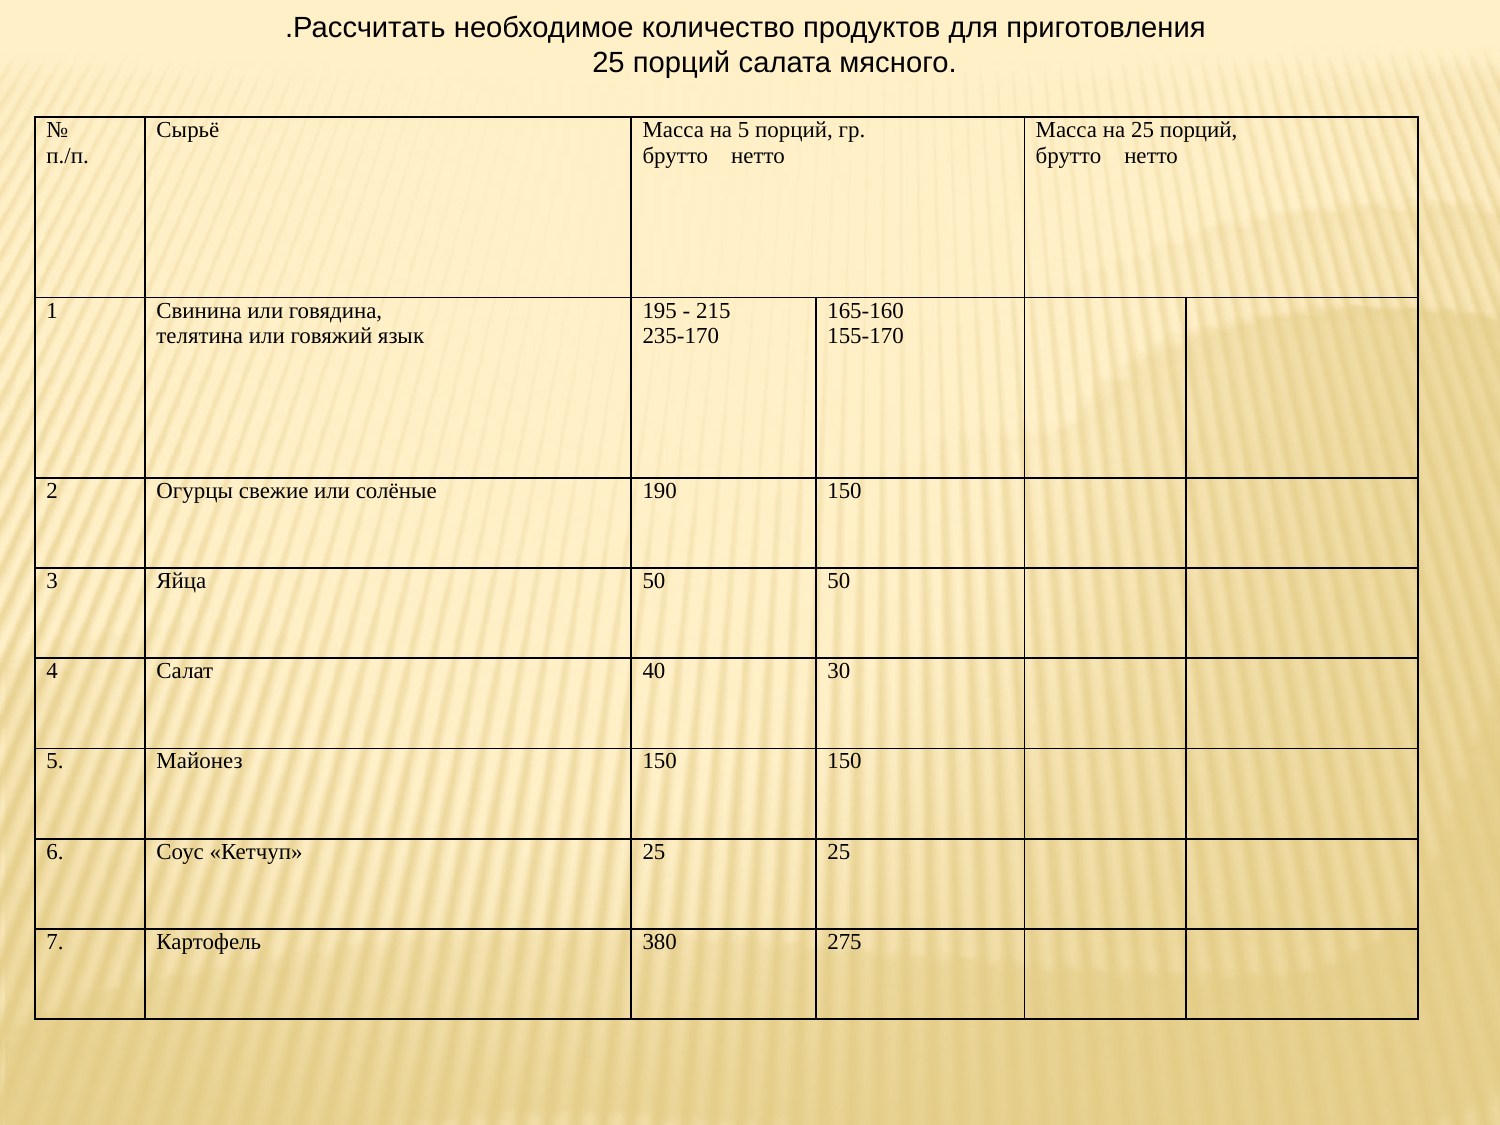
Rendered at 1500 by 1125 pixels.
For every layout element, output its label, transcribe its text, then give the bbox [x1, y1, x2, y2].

table_cell 6. [36, 840, 144, 928]
table_cell 4 [36, 659, 144, 748]
table_cell [1025, 479, 1185, 567]
table_header Масса на 5 порций, гр. брутто нетто [632, 118, 1024, 297]
table_cell [1025, 298, 1185, 477]
table_cell 275 [817, 930, 1024, 1018]
table_cell 7. [36, 930, 144, 1018]
table_cell [1187, 749, 1417, 838]
table_cell 380 [632, 930, 815, 1018]
table_cell 150 [817, 749, 1024, 838]
table_cell 165-160 155-170 [817, 298, 1024, 477]
table_cell Картофель [146, 930, 630, 1018]
table_cell [1187, 840, 1417, 928]
table_cell [1025, 569, 1185, 657]
table_cell 1 [36, 298, 144, 477]
table_cell [1187, 659, 1417, 748]
table_header Масса на 25 порций, брутто нетто [1025, 118, 1417, 297]
table_cell Салат [146, 659, 630, 748]
table_cell [1187, 569, 1417, 657]
table_cell 5. [36, 749, 144, 838]
table_cell 195 - 215 235-170 [632, 298, 815, 477]
table_cell [1025, 840, 1185, 928]
table_cell 150 [817, 479, 1024, 567]
table_cell Свинина или говядина, телятина или говяжий язык [146, 298, 630, 477]
table_cell 3 [36, 569, 144, 657]
table_cell Майонез [146, 749, 630, 838]
table_cell [1025, 749, 1185, 838]
table_cell 150 [632, 749, 815, 838]
table_cell 50 [632, 569, 815, 657]
table_cell [1025, 659, 1185, 748]
table_header № п./п. [36, 118, 144, 297]
table_cell 50 [817, 569, 1024, 657]
table_cell Огурцы свежие или солёные [146, 479, 630, 567]
table_cell 40 [632, 659, 815, 748]
table_cell 25 [632, 840, 815, 928]
table_header Сырьё [146, 118, 630, 297]
table_cell [1025, 930, 1185, 1018]
text_box .Рассчитать необходимое количество продуктов для приготовления 25 порций салата мясного. [0, 0, 1500, 86]
table_cell Соус «Кетчуп» [146, 840, 630, 928]
table_cell [1187, 298, 1417, 477]
table_cell 2 [36, 479, 144, 567]
table_cell [1187, 930, 1417, 1018]
table_cell Яйца [146, 569, 630, 657]
table_cell [1187, 479, 1417, 567]
table_cell 30 [817, 659, 1024, 748]
table_cell 25 [817, 840, 1024, 928]
table_cell 190 [632, 479, 815, 567]
